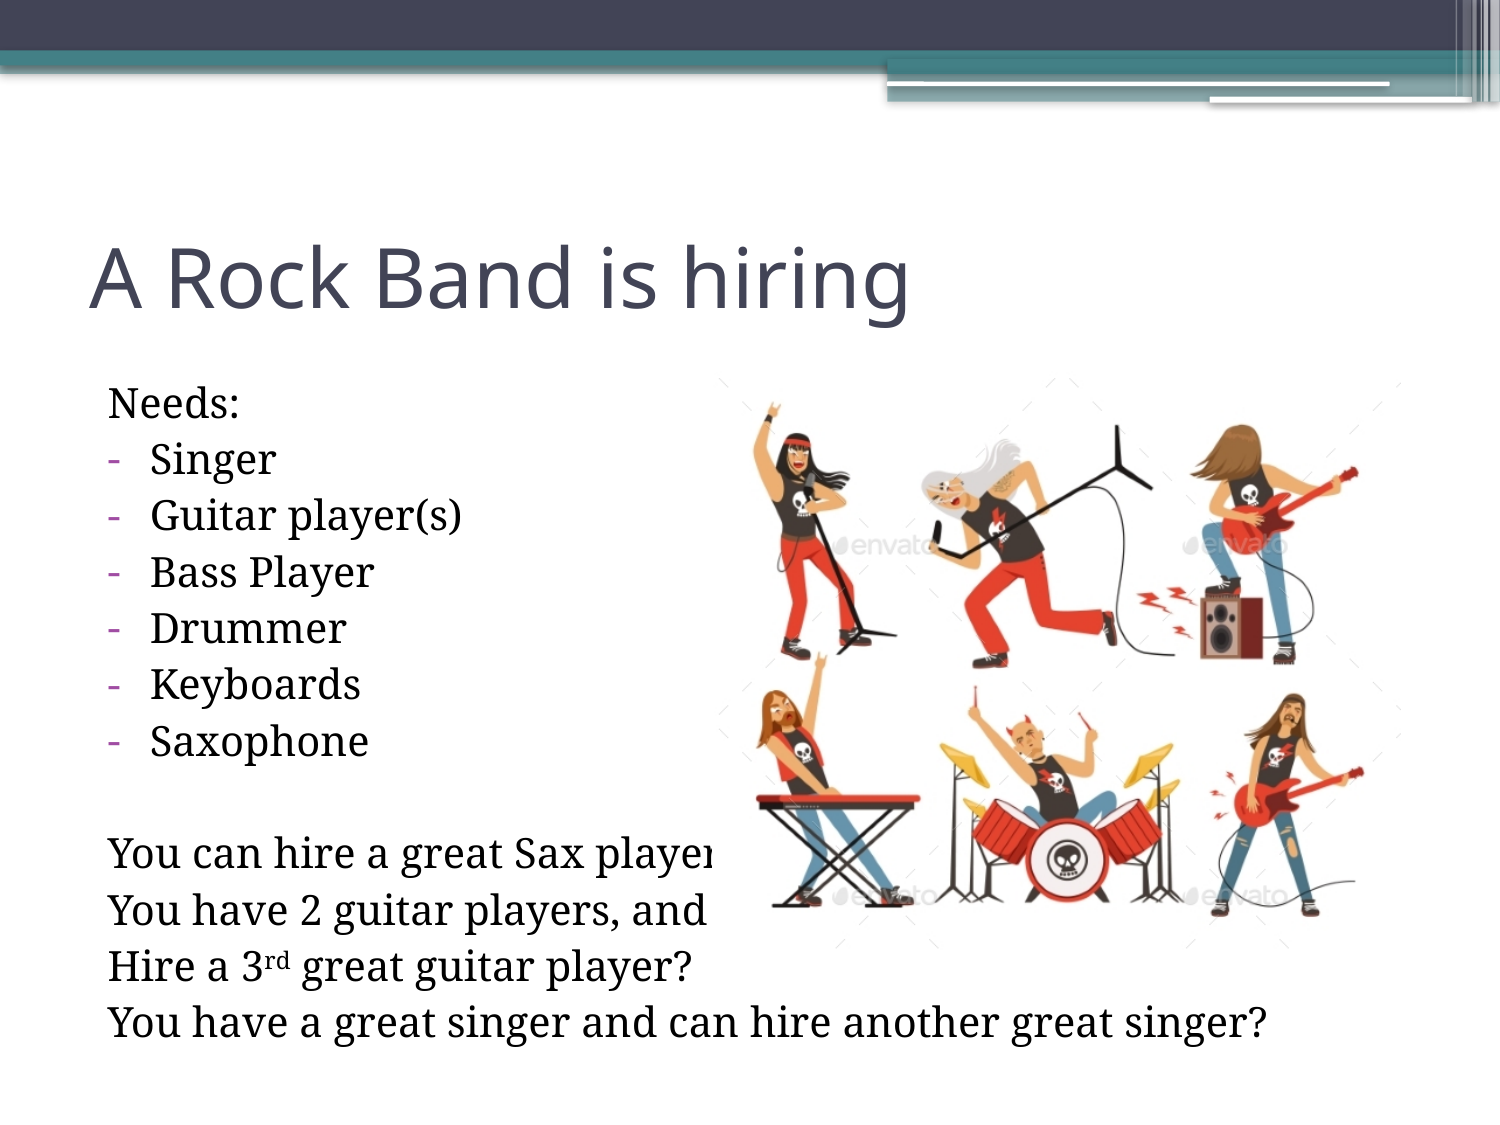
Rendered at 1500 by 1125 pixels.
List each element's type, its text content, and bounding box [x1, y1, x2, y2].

title A Rock Band is hiring [75, 187, 1425, 363]
picture [712, 370, 1401, 952]
list Needs: Singer Guitar player(s) Bass Player Drummer Keyboards Saxophone You can hire a great Sax player? You have 2 guitar players, and Hire a 3rd great guitar player? You have a great singer and can hire another great singer? [75, 368, 1425, 1079]
